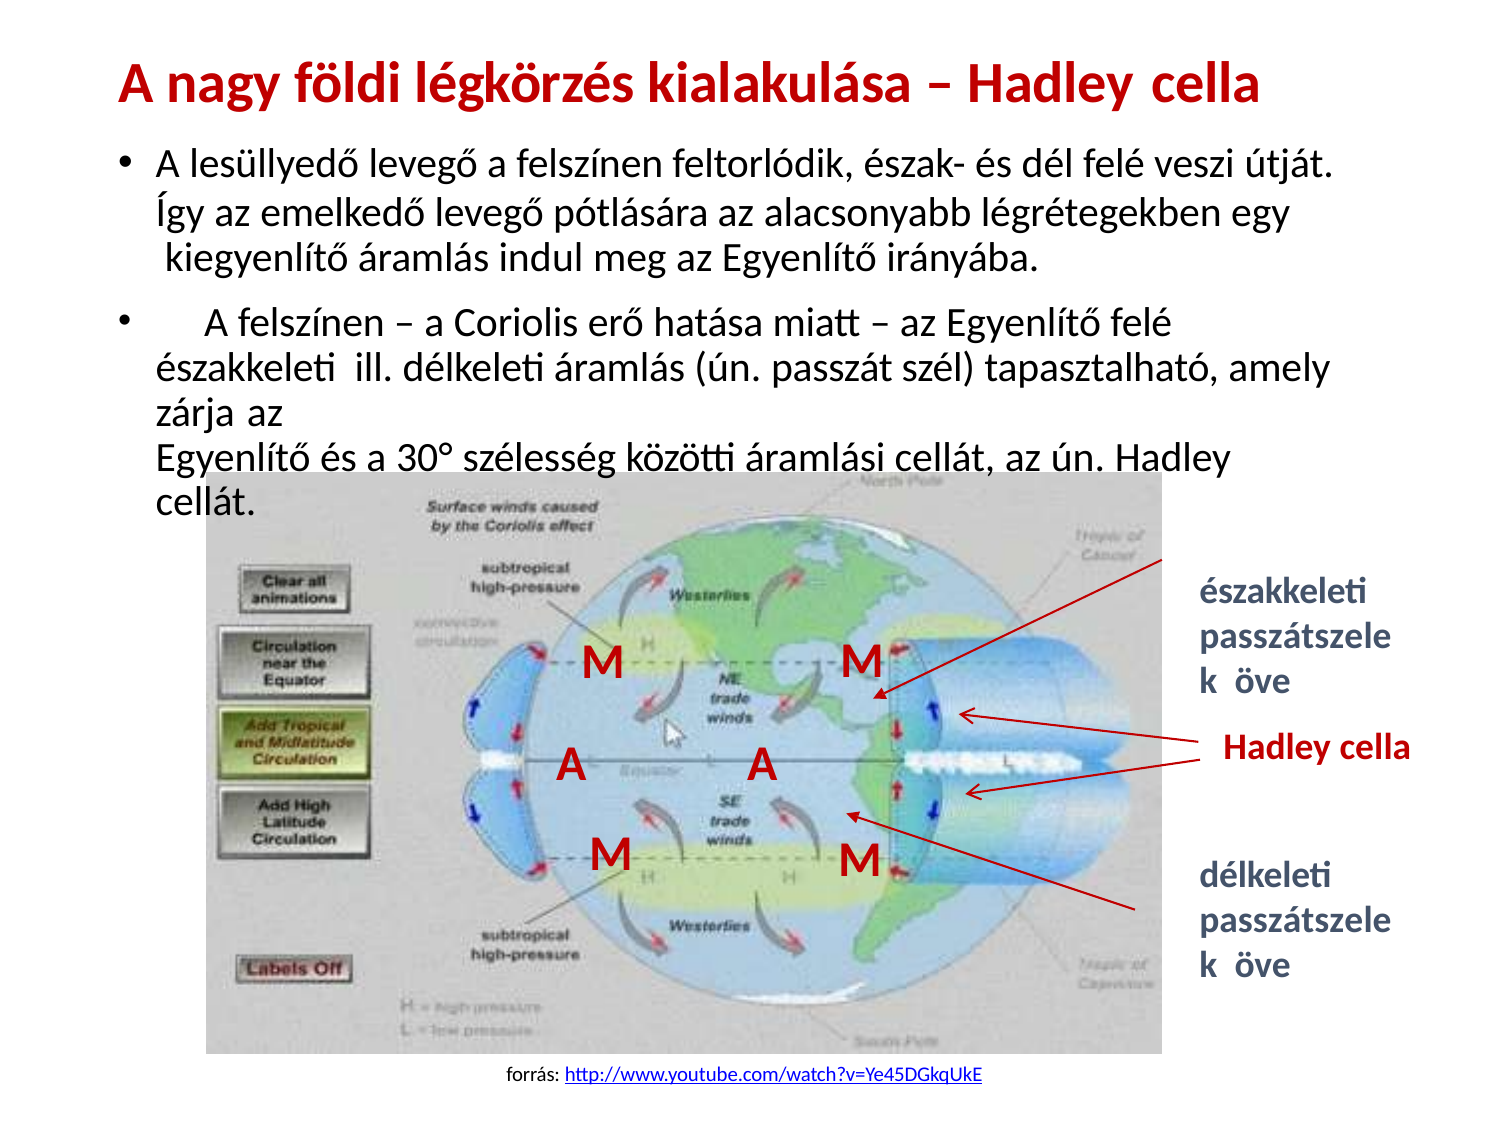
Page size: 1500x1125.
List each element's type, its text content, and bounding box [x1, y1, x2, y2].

title A nagy földi légkörzés kialakulása – Hadley cella [116, 41, 1274, 136]
text_box délkeleti passzátszelek öve [1197, 848, 1410, 986]
text_box [1166, 737, 1199, 743]
text_box A lesüllyedő levegő a felszínen feltorlódik, észak- és dél felé veszi útját. Így az emelkedő levegő pótlására az alacsonyabb légrétegekben egy kiegyenlítő áramlás indul meg az Egyenlítő irányába. A felszínen – a Coriolis erő hatása miatt – az Egyenlítő felé északkeleti ill. délkeleti áramlás (ún. passzát szél) tapasztalható, amely zárja az Egyenlítő és a 30° szélesség közötti áramlási cellát, az ún. Hadley cellát. északkeleti passzátszelek öve [116, 136, 1410, 701]
text_box Hadley cella [1221, 720, 1413, 768]
text_box [1166, 758, 1201, 766]
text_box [205, 472, 1163, 1054]
text_box forrás: http://www.youtube.com/watch?v=Ye45DGkqUkE [504, 1063, 997, 1086]
